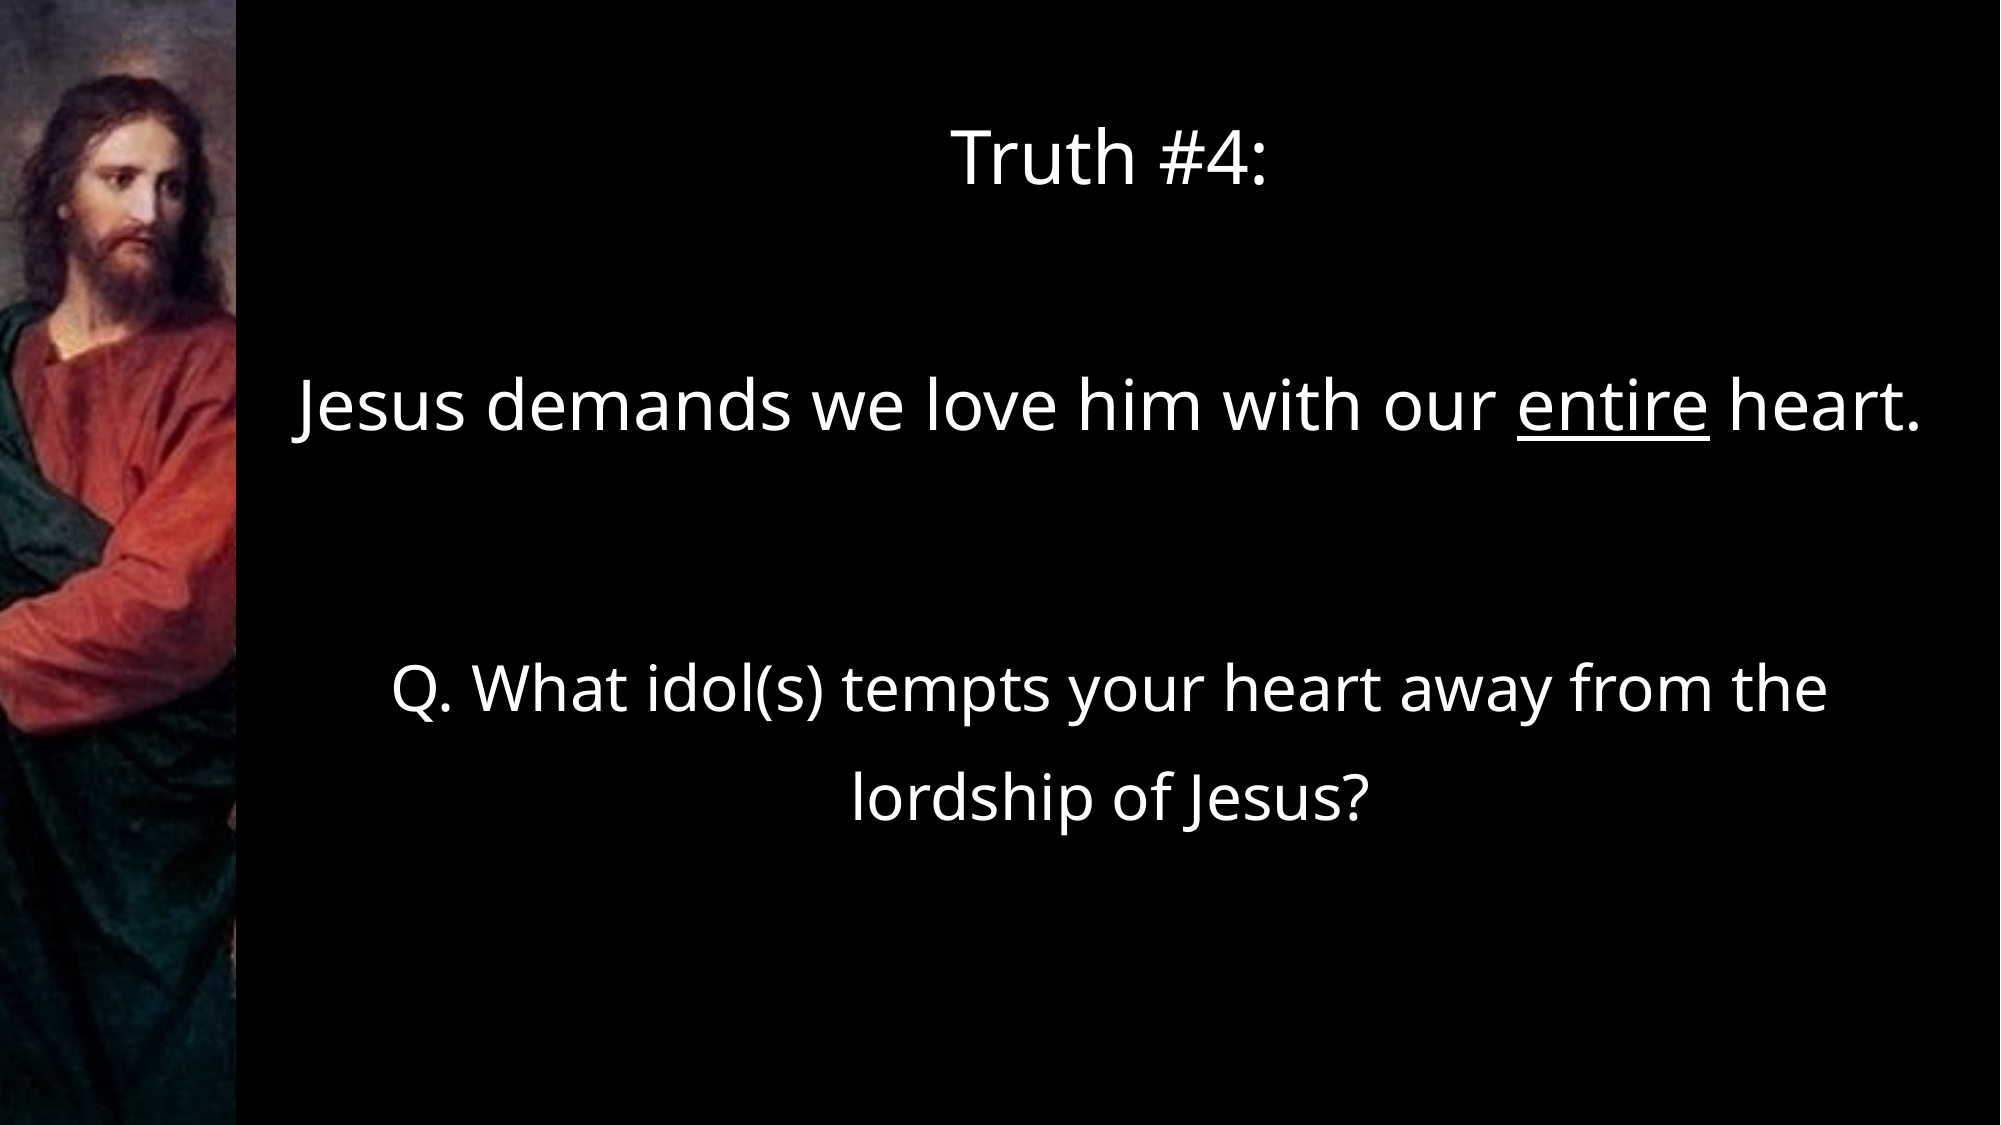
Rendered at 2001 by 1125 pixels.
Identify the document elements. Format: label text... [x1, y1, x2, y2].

title Truth #4: [273, 51, 1948, 269]
picture [0, 0, 236, 1125]
list Jesus demands we love him with our entire heart. Q. What idol(s) tempts your heart away from the lordship of Jesus? [273, 304, 1948, 1019]
